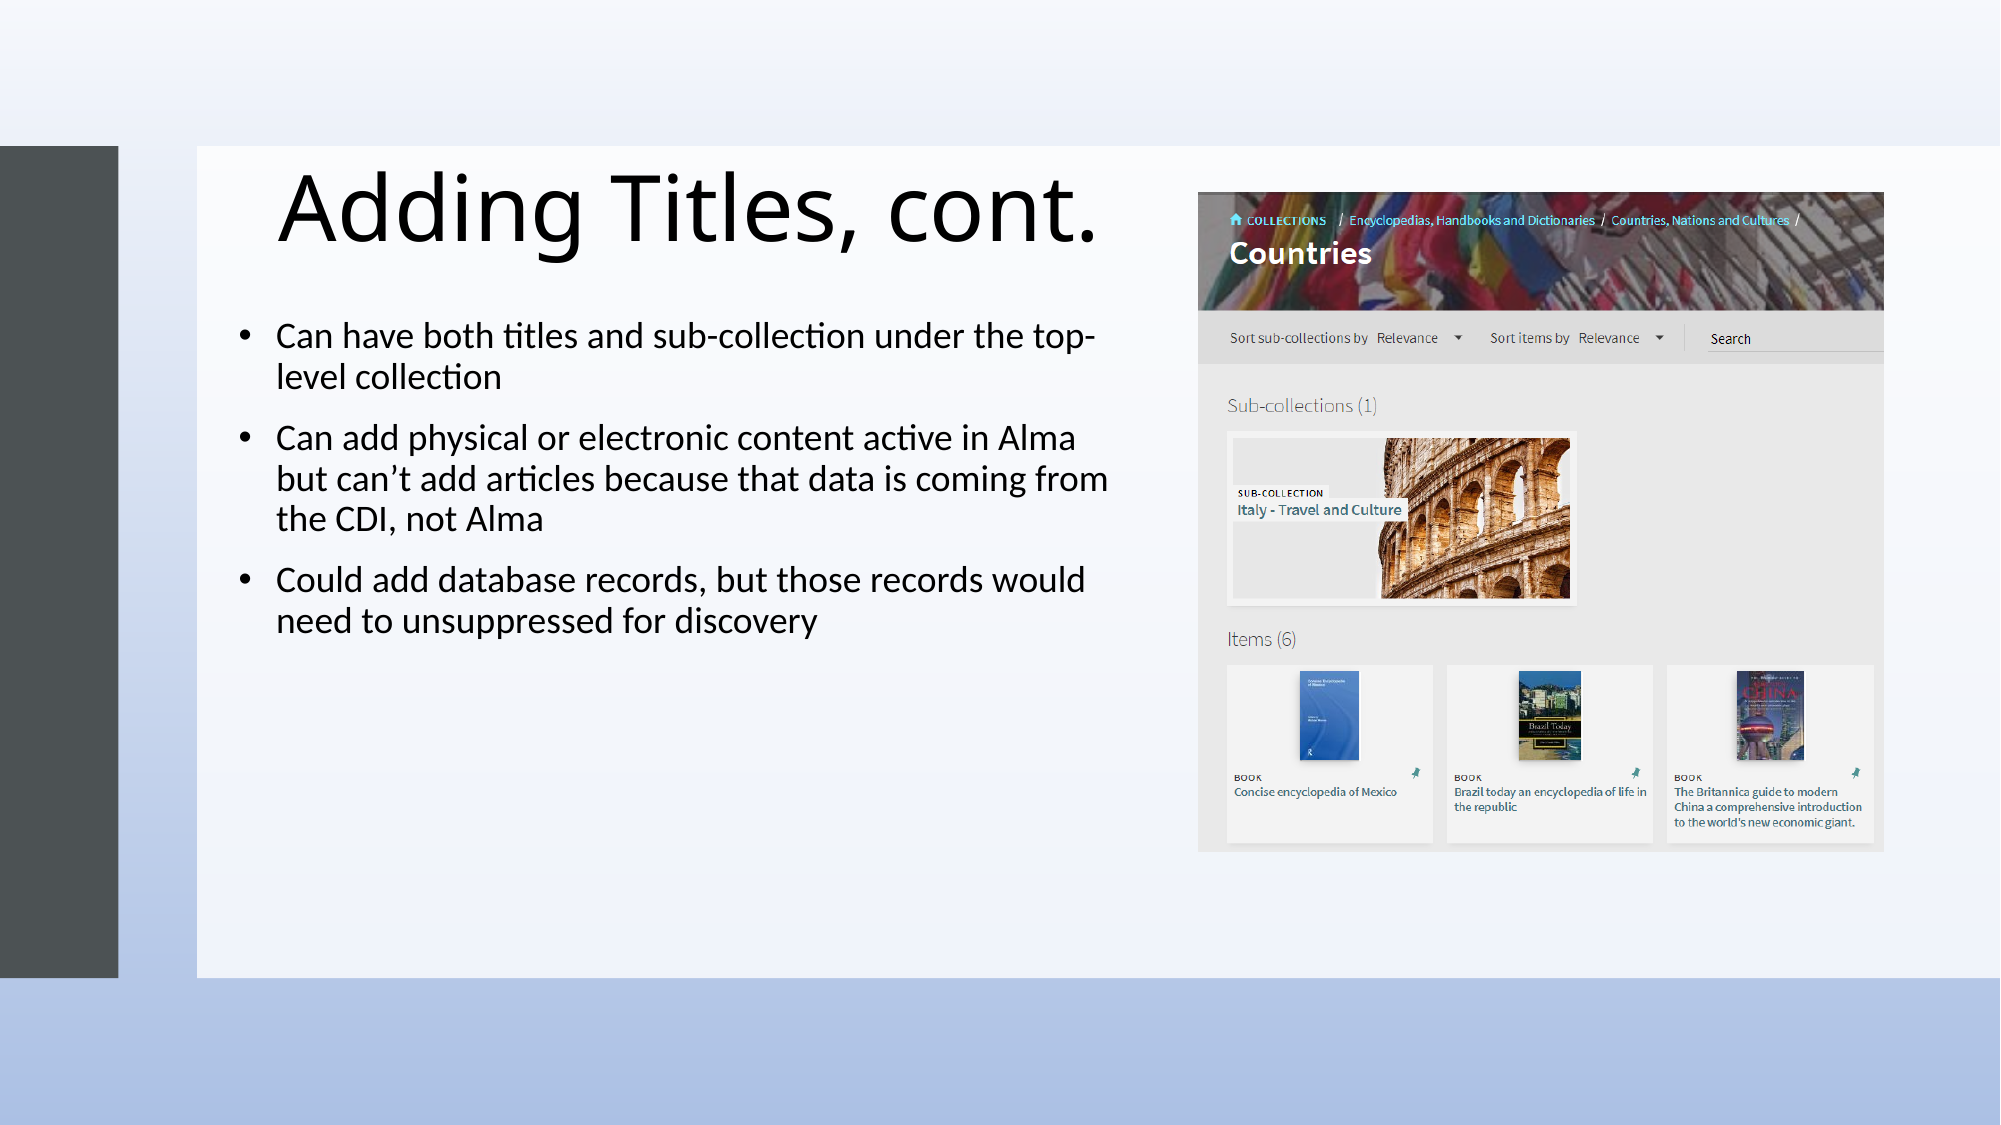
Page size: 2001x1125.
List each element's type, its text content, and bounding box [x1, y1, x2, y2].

picture [1198, 192, 1884, 852]
list Can have both titles and sub-collection under the top-level collection Can add physical or electronic content active in Alma but can’t add articles because that data is coming from the CDI, not Alma Could add database records, but those records would need to unsuppressed for discovery [223, 308, 1150, 968]
text_box [196, 145, 2000, 979]
text_box [0, 0, 2000, 1125]
title Adding Titles, cont. [263, 114, 1817, 309]
text_box [0, 145, 119, 979]
